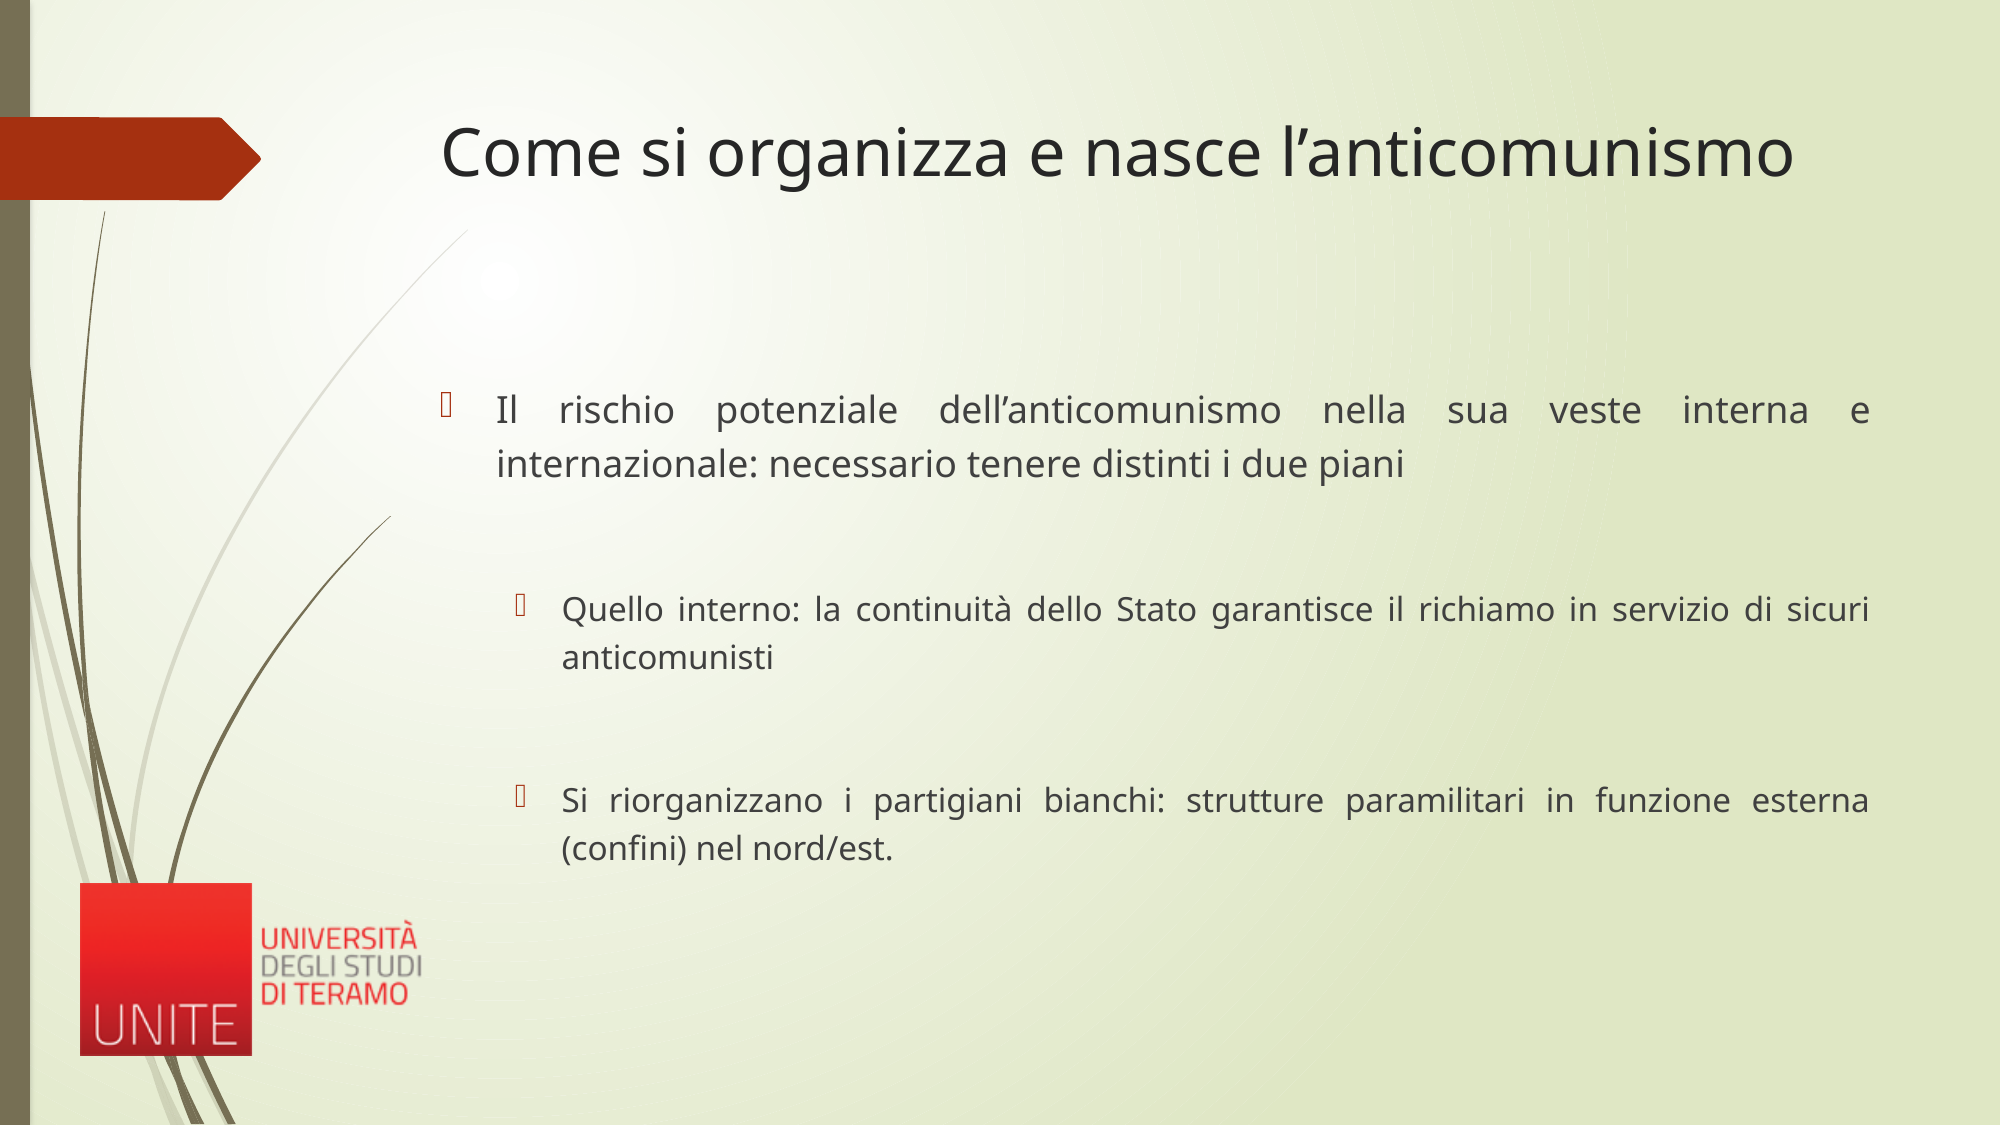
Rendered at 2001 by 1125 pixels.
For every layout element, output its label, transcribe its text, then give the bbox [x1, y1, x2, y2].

title Come si organizza e nasce l’anticomunismo [425, 102, 1888, 228]
list Il rischio potenziale dell’anticomunismo nella sua veste interna e internazionale: necessario tenere distinti i due piani Quello interno: la continuità dello Stato garantisce il richiamo in servizio di sicuri anticomunisti Si riorganizzano i partigiani bianchi: strutture paramilitari in funzione esterna (confini) nel nord/est. [424, 228, 1888, 970]
picture [80, 883, 425, 1056]
